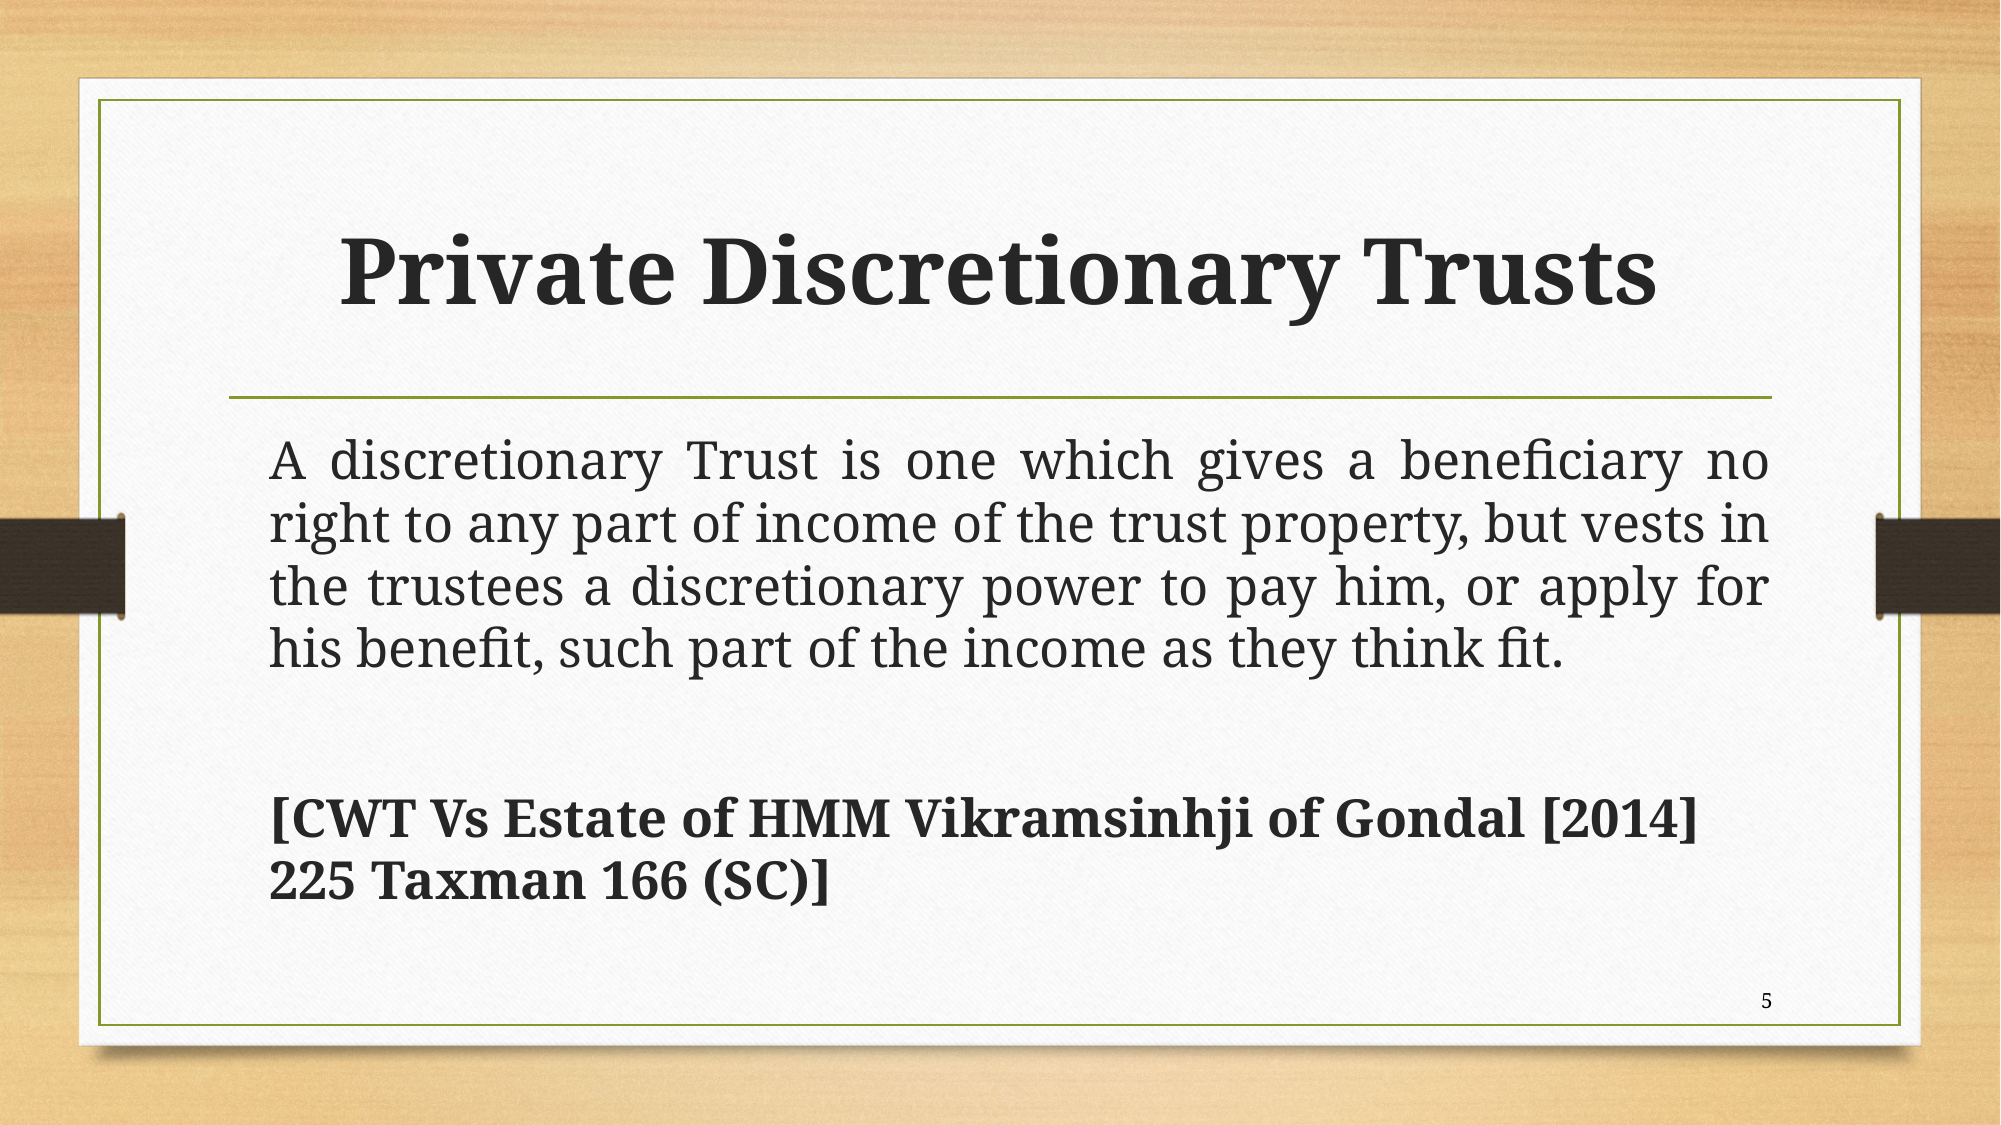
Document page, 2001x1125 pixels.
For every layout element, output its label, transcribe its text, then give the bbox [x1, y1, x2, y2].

list A discretionary Trust is one which gives a beneficiary no right to any part of income of the trust property, but vests in the trustees a discretionary power to pay him, or apply for his benefit, such part of the income as they think fit. [CWT Vs Estate of HMM Vikramsinhji of Gondal [2014] 225 Taxman 166 (SC)] [212, 419, 1788, 964]
picture [0, 0, 2001, 1125]
title Private Discretionary Trusts [212, 161, 1788, 375]
slide_number 5 [1698, 979, 1788, 1025]
